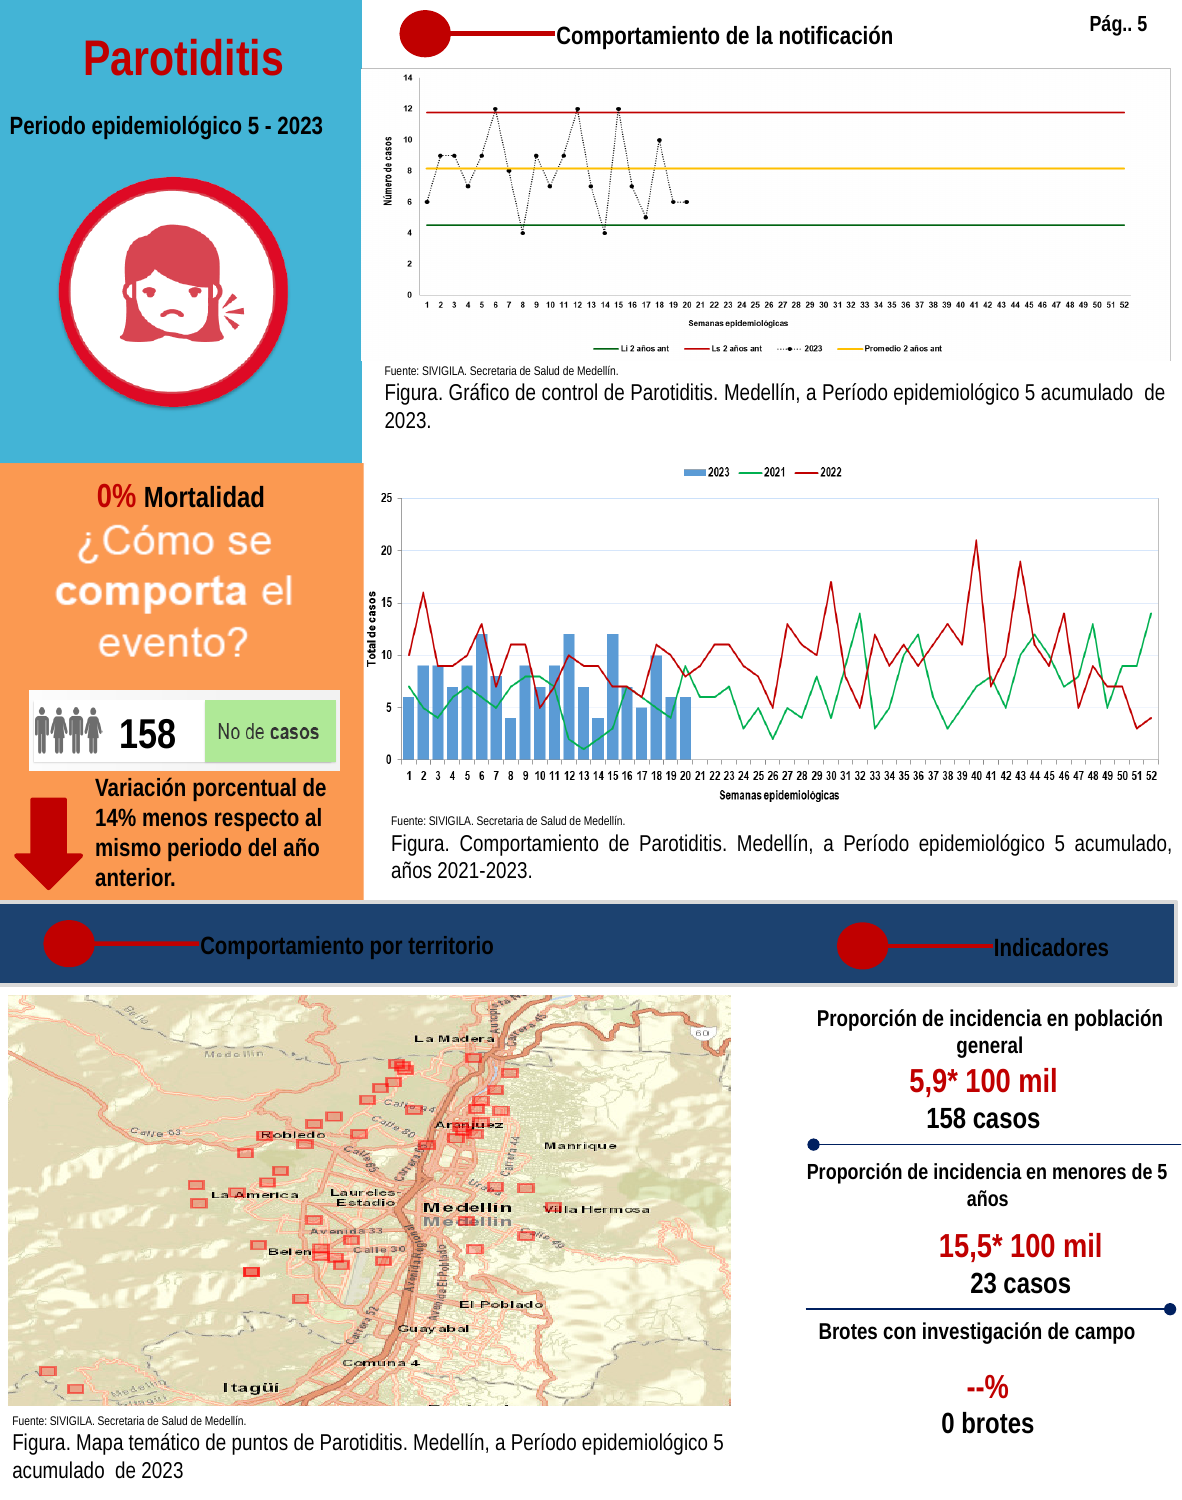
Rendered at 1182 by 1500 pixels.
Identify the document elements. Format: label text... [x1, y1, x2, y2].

text_box Fuente: SIVIGILA. Secretaria de Salud de Medellín. Figura. Gráfico de control de Parotiditis. Medellín, a Período epidemiológico 5 acumulado de 2023. [369, 355, 1182, 441]
text_box Proporción de incidencia en población general [798, 995, 1182, 1066]
text_box Fuente: SIVIGILA. Secretaria de Salud de Medellín. Figura. Comportamiento de Parotiditis. Medellín, a Período epidemiológico 5 acumulado, años 2021-2023. [376, 805, 1182, 891]
text_box Fuente: SIVIGILA. Secretaria de Salud de Medellín. Figura. Mapa temático de puntos de Parotiditis. Medellín, a Período epidemiológico 5 acumulado de 2023 [0, 1405, 773, 1490]
text_box Proporción de incidencia en menores de 5 años [774, 1150, 1182, 1218]
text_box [29, 690, 341, 772]
text_box 15,5* 100 mil 23 casos [924, 1217, 1118, 1307]
picture [8, 994, 732, 1406]
text_box Pág.. 5 [1074, 2, 1182, 43]
text_box --% 0 brotes [926, 1357, 1050, 1447]
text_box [401, 12, 968, 58]
text_box 5,9* 100 mil 158 casos [894, 1051, 1073, 1142]
text_box [0, 900, 1178, 987]
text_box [838, 924, 1182, 971]
picture [0, 0, 1171, 901]
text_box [45, 921, 612, 968]
text_box Brotes con investigación de campo [773, 1309, 1181, 1352]
